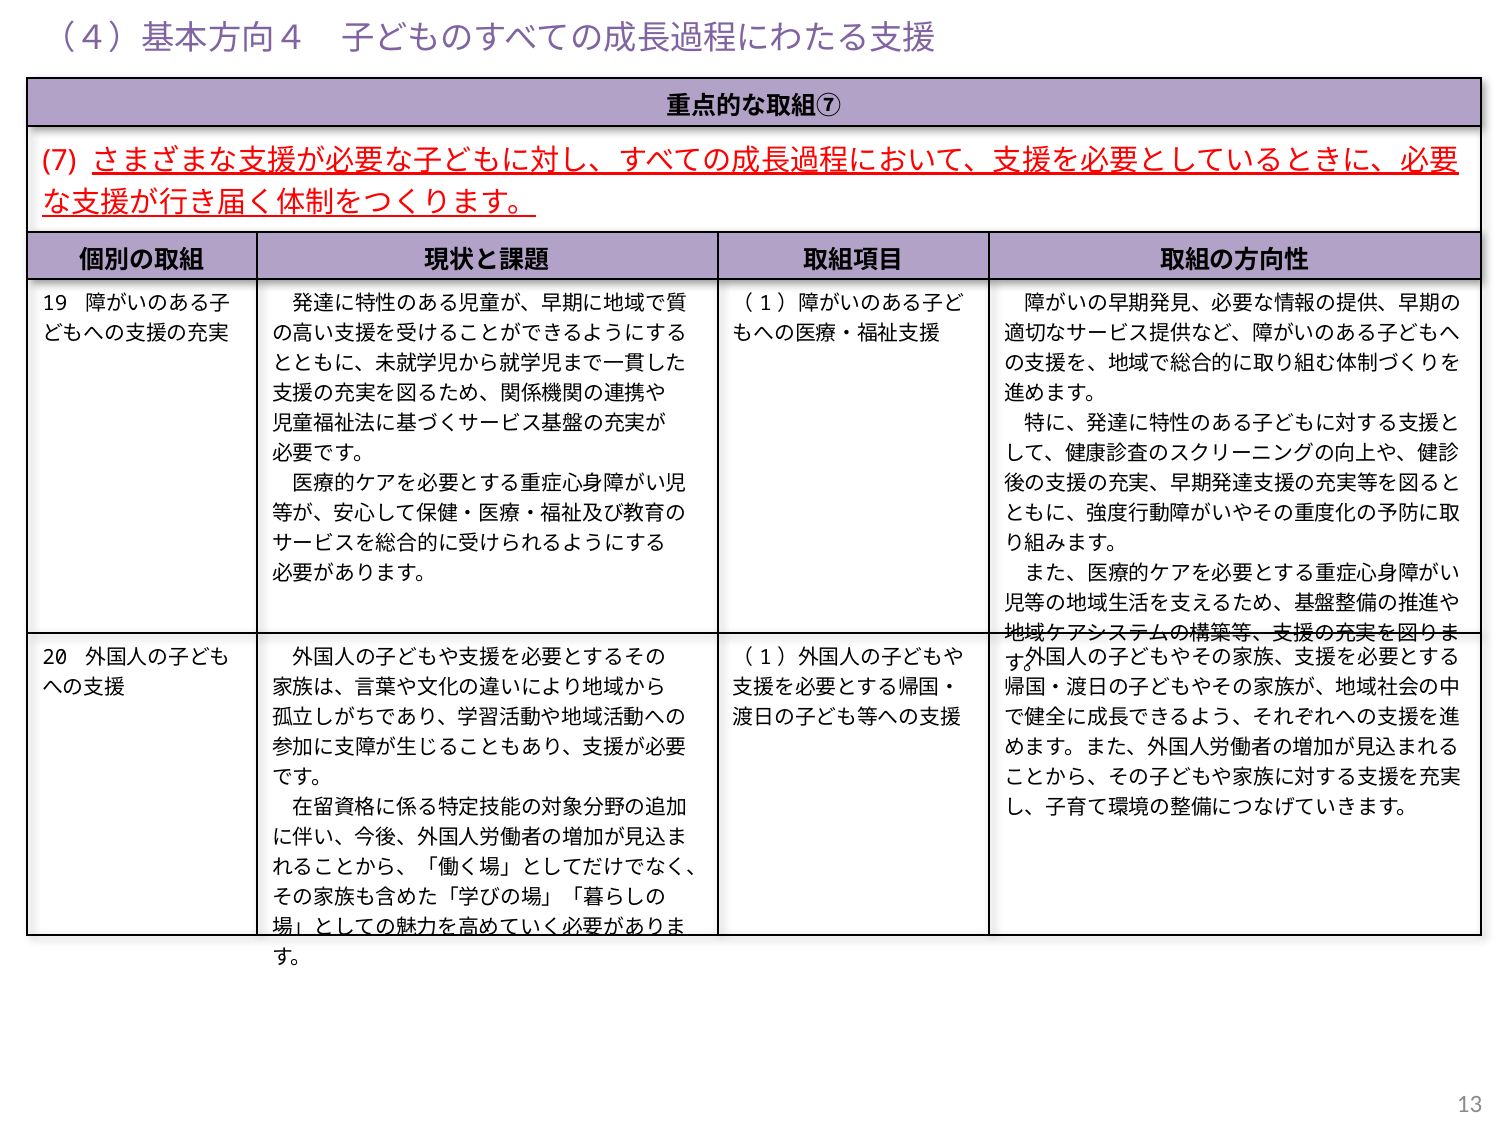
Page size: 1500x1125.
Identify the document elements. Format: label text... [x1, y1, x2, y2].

table_cell 個別の取組 [28, 233, 256, 278]
table_cell （1）障がいのある子どもへの医療・福祉支援 [719, 280, 988, 632]
table_cell (7) さまざまな支援が必要な子どもに対し、すべての成長過程において、支援を必要としているときに、必要な支援が行き届く体制をつくります。 [28, 127, 1480, 231]
text_box （４）基本方向４ 子どものすべての成長過程にわたる支援 [27, 9, 1480, 64]
table_cell 取組項目 [719, 233, 988, 278]
table_cell 取組の方向性 [990, 233, 1480, 278]
table_cell 外国人の子どもや支援を必要とするその 家族は、言葉や文化の違いにより地域から 孤立しがちであり、学習活動や地域活動への参加に支障が生じることもあり、支援が必要です。 在留資格に係る特定技能の対象分野の追加に伴い、今後、外国人労働者の増加が見込まれることから、「働く場」としてだけでなく、その家族も含めた「学びの場」「暮らしの場」としての魅力を高めていく必要があります。 [258, 634, 717, 934]
table_cell 障がいの早期発見、必要な情報の提供、早期の適切なサービス提供など、障がいのある子どもへの支援を、地域で総合的に取り組む体制づくりを進めます。 特に、発達に特性のある子どもに対する支援として、健康診査のスクリーニングの向上や、健診後の支援の充実、早期発達支援の充実等を図るとともに、強度行動障がいやその重度化の予防に取り組みます。 また、医療的ケアを必要とする重症心身障がい児等の地域生活を支えるため、基盤整備の推進や地域ケアシステムの構築等、支援の充実を図ります。 [990, 280, 1480, 632]
table_cell 19 障がいのある子どもへの支援の充実 [28, 280, 256, 632]
table_cell （1）外国人の子どもや支援を必要とする帰国・ 渡日の子ども等への支援 [719, 634, 988, 934]
table_cell 外国人の子どもやその家族、支援を必要とする帰国・渡日の子どもやその家族が、地域社会の中で健全に成長できるよう、それぞれへの支援を進めます。また、外国人労働者の増加が見込まれることから、その子どもや家族に対する支援を充実し、子育て環境の整備につなげていきます。 [990, 634, 1480, 934]
table_cell 現状と課題 [258, 233, 717, 278]
table_header 重点的な取組⑦ [28, 79, 1480, 125]
slide_number 13 [1147, 1065, 1498, 1125]
table_cell 発達に特性のある児童が、早期に地域で質の高い支援を受けることができるようにするとともに、未就学児から就学児まで一貫した支援の充実を図るため、関係機関の連携や 児童福祉法に基づくサービス基盤の充実が 必要です。 医療的ケアを必要とする重症心身障がい児等が、安心して保健・医療・福祉及び教育のサービスを総合的に受けられるようにする 必要があります。 [258, 280, 717, 632]
table_cell 20 外国人の子どもへの支援 [28, 634, 256, 934]
